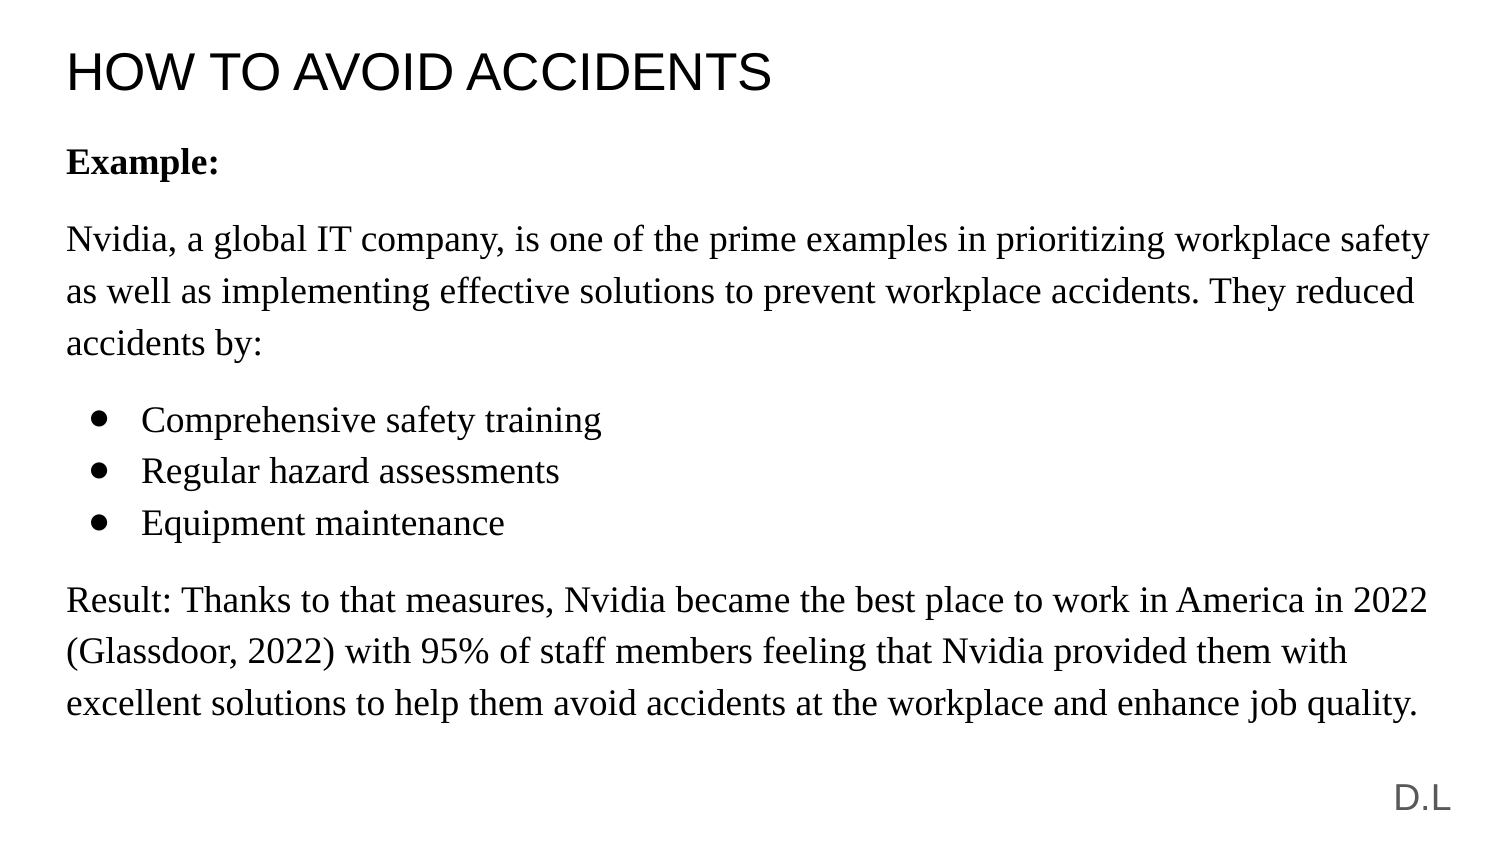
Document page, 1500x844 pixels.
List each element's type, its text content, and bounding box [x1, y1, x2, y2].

title HOW TO AVOID ACCIDENTS [51, 21, 1449, 115]
list Example: Nvidia, a global IT company, is one of the prime examples in prioritizing workplace safety as well as implementing effective solutions to prevent workplace accidents. They reduced accidents by: Comprehensive safety training Regular hazard assessments Equipment maintenance Result: Thanks to that measures, Nvidia became the best place to work in America in 2022 (Glassdoor, 2022) with 95% of staff members feeling that Nvidia provided them with excellent solutions to help them avoid accidents at the workplace and enhance job quality. [51, 115, 1449, 834]
text_box D.L [1378, 758, 1500, 834]
